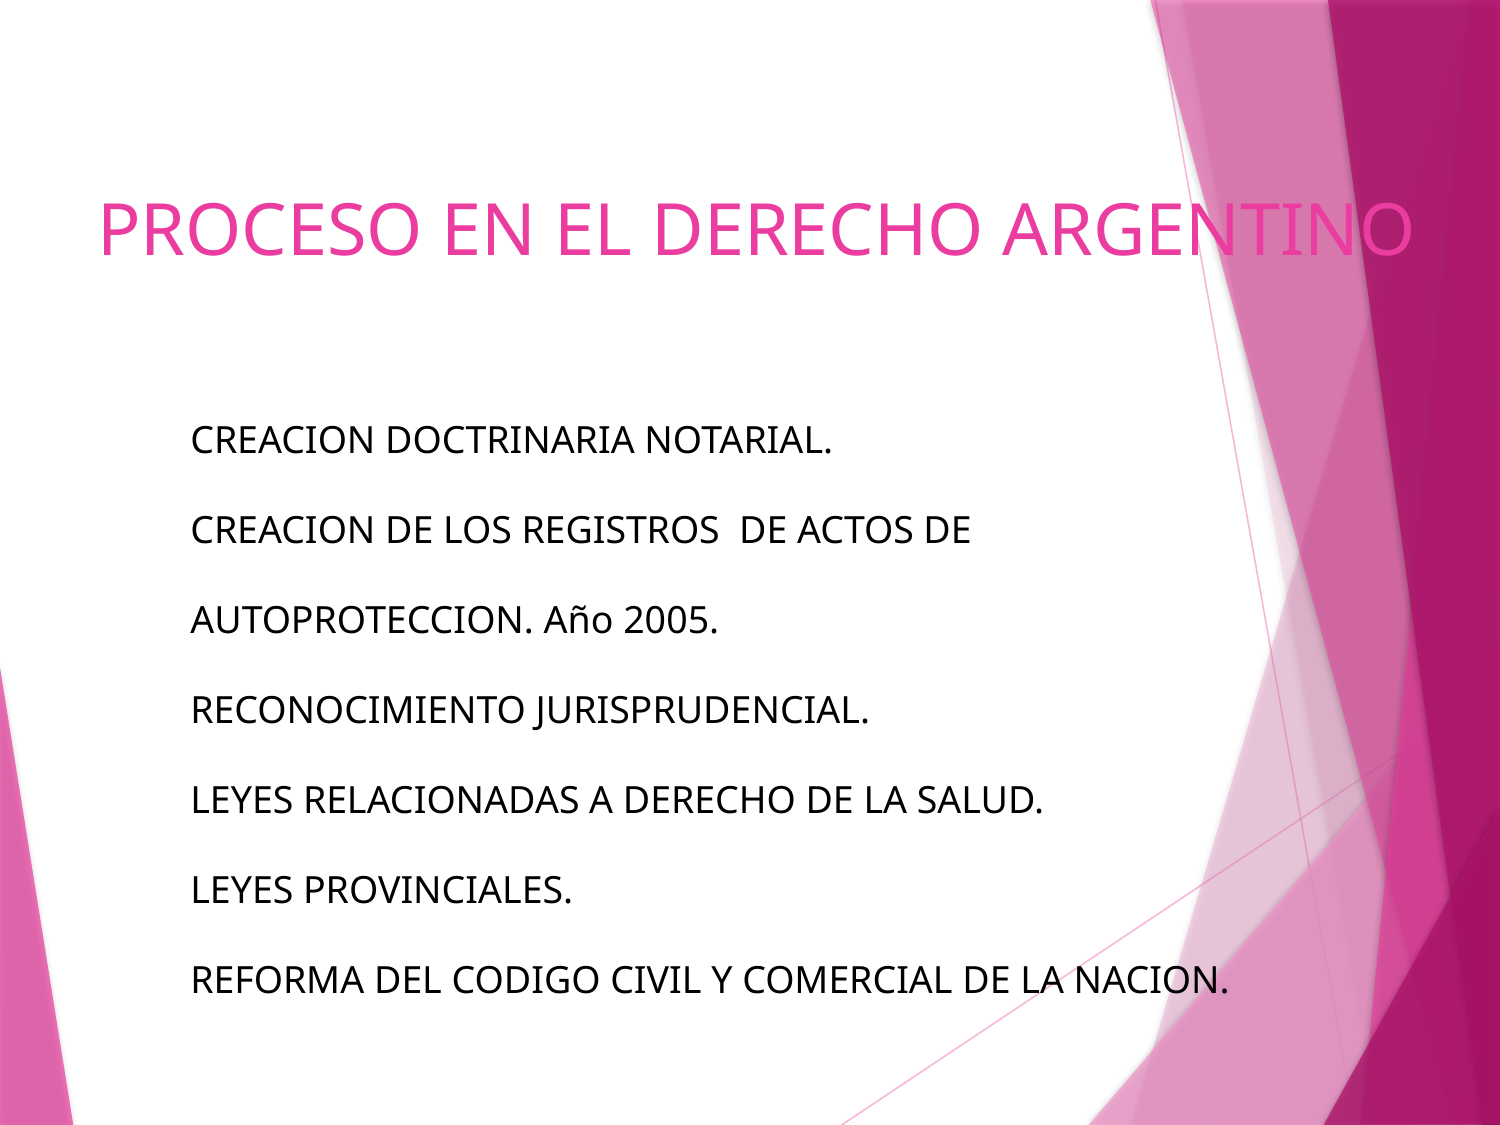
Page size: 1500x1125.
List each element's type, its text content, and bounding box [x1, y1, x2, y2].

title PROCESO EN EL DERECHO ARGENTINO [82, 175, 1445, 364]
text_box CREACION DOCTRINARIA NOTARIAL. CREACION DE LOS REGISTROS DE ACTOS DE AUTOPROTECCION. Año 2005. RECONOCIMIENTO JURISPRUDENCIAL. LEYES RELACIONADAS A DERECHO DE LA SALUD. LEYES PROVINCIALES. REFORMA DEL CODIGO CIVIL Y COMERCIAL DE LA NACION. [175, 363, 1266, 1053]
